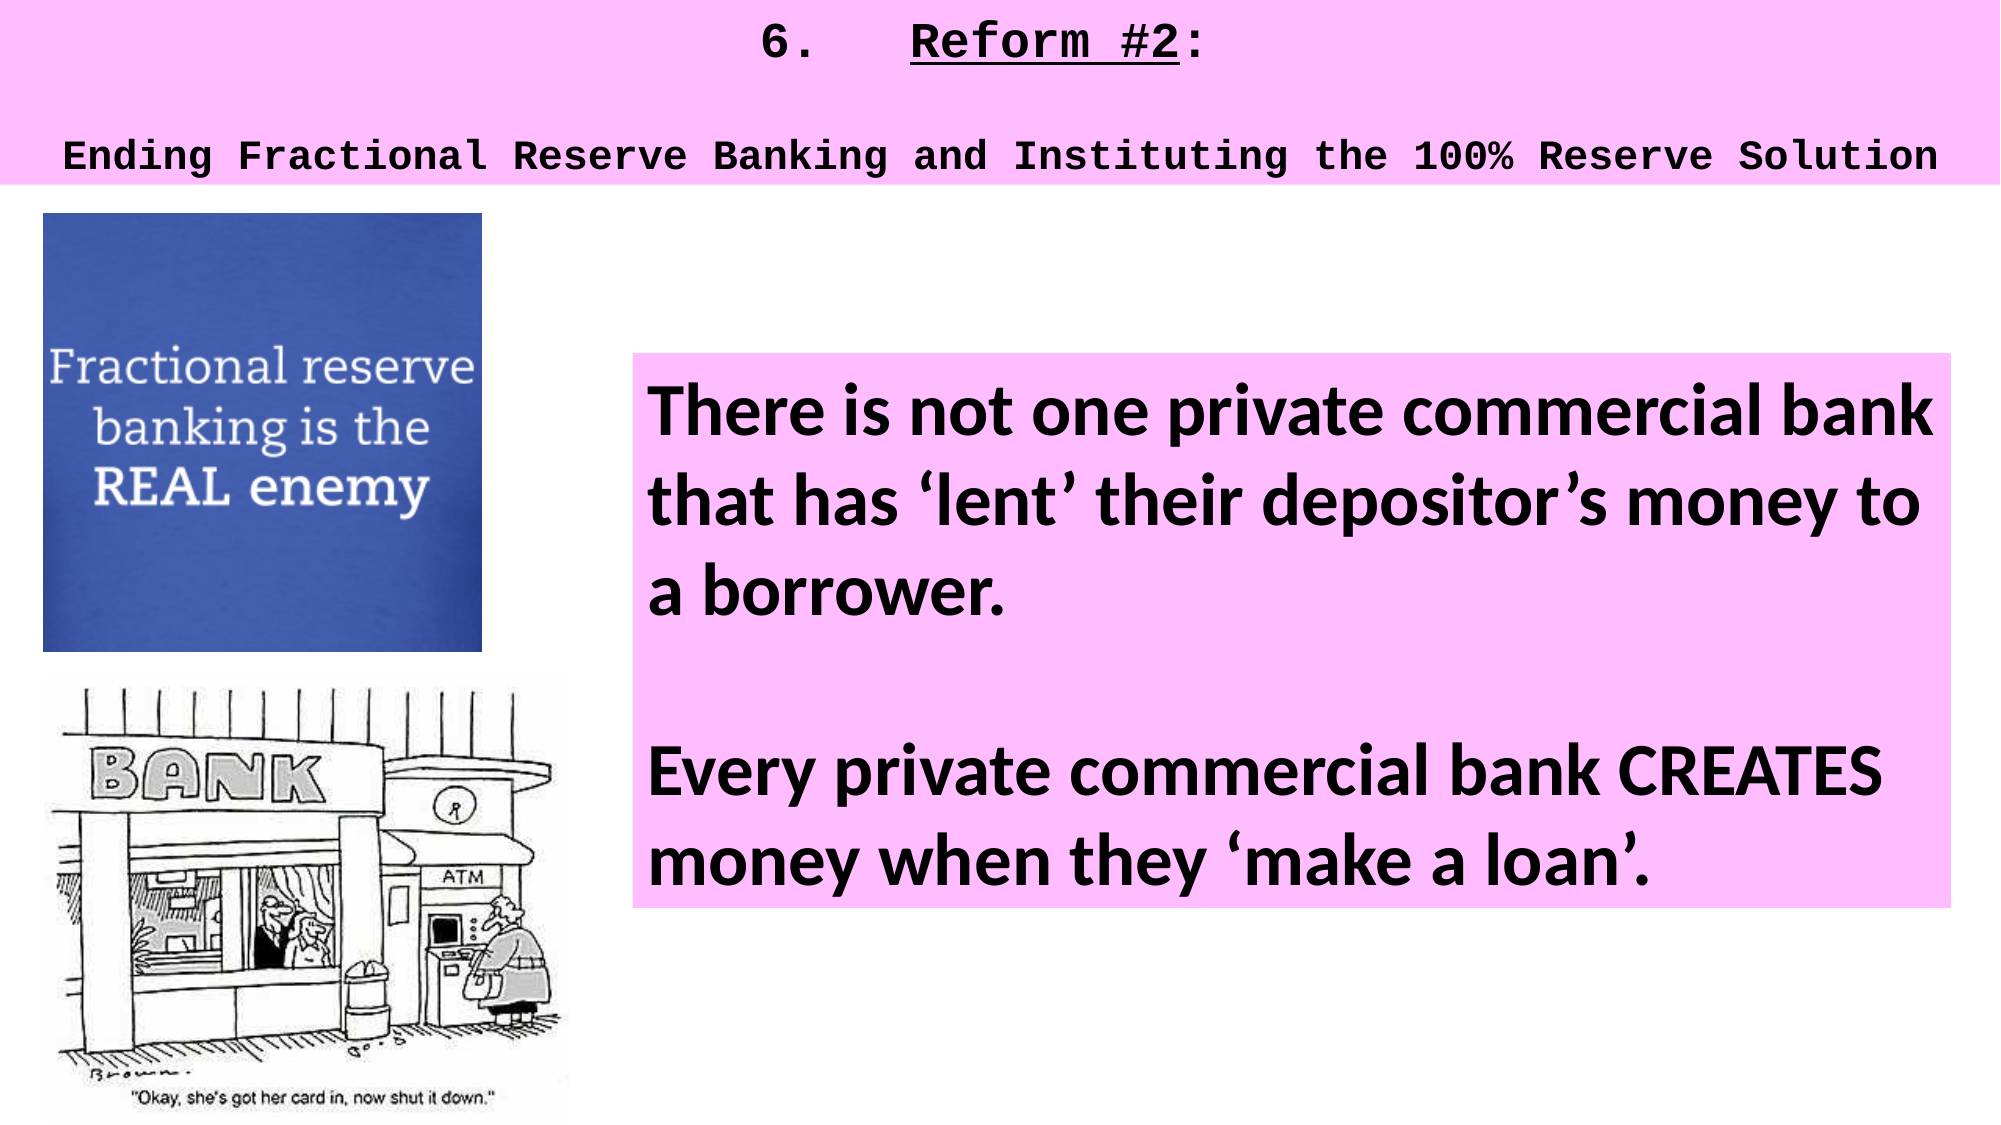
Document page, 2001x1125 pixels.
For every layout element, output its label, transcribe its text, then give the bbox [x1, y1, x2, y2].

text_box There is not one private commercial bank that has ‘lent’ their depositor’s money to a borrower. Every private commercial bank CREATES money when they ‘make a loan’. [632, 353, 1951, 908]
picture [43, 678, 569, 1122]
picture [43, 213, 482, 652]
text_box Reform #2: Ending Fractional Reserve Banking and Instituting the 100% Reserve Solution [0, 0, 2000, 185]
